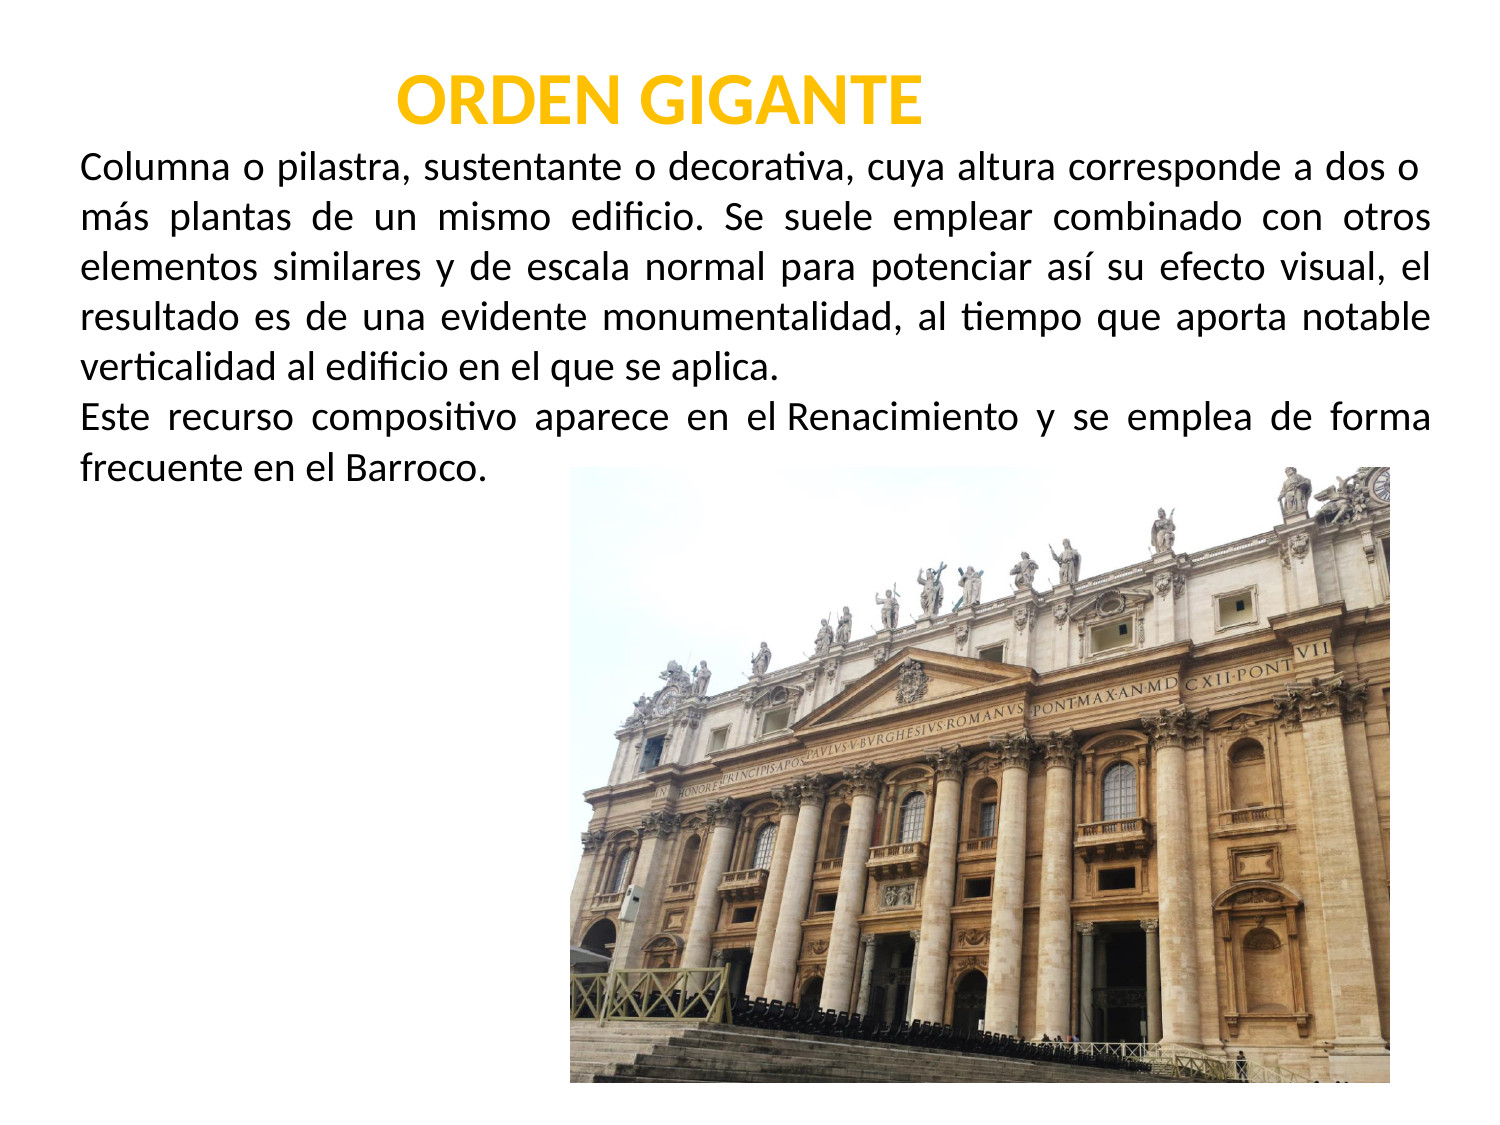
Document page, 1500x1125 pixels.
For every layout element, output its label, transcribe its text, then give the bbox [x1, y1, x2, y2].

picture [569, 467, 1390, 1083]
text_box ORDEN GIGANTE Columna o pilastra, sustentante o decorativa, cuya altura corresponde a dos o más plantas de un mismo edificio. Se suele emplear combinado con otros elementos similares y de escala normal para potenciar así su efecto visual, el resultado es de una evidente monumentalidad, al tiempo que aporta notable verticalidad al edificio en el que se aplica. Este recurso compositivo aparece en el Renacimiento y se emplea de forma frecuente en el Barroco. [64, 41, 1447, 497]
